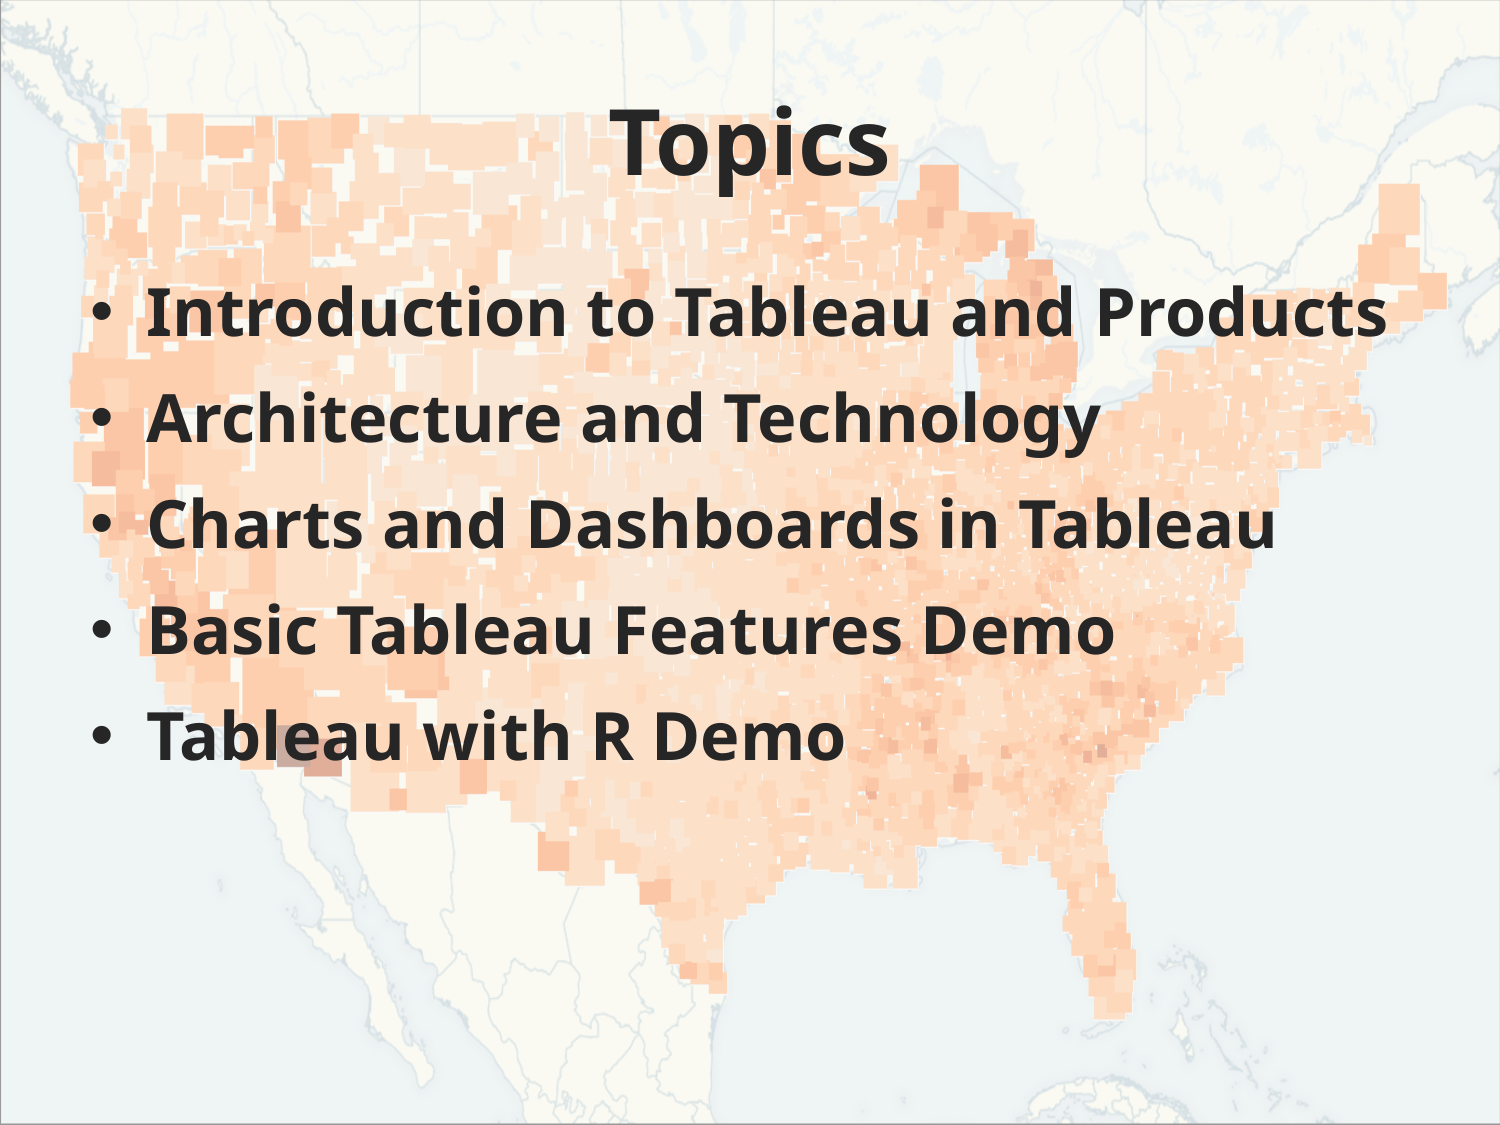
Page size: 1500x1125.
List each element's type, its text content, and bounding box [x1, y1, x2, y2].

title Topics [75, 45, 1425, 233]
list Introduction to Tableau and Products Architecture and Technology Charts and Dashboards in Tableau Basic Tableau Features Demo Tableau with R Demo [75, 262, 1475, 1063]
